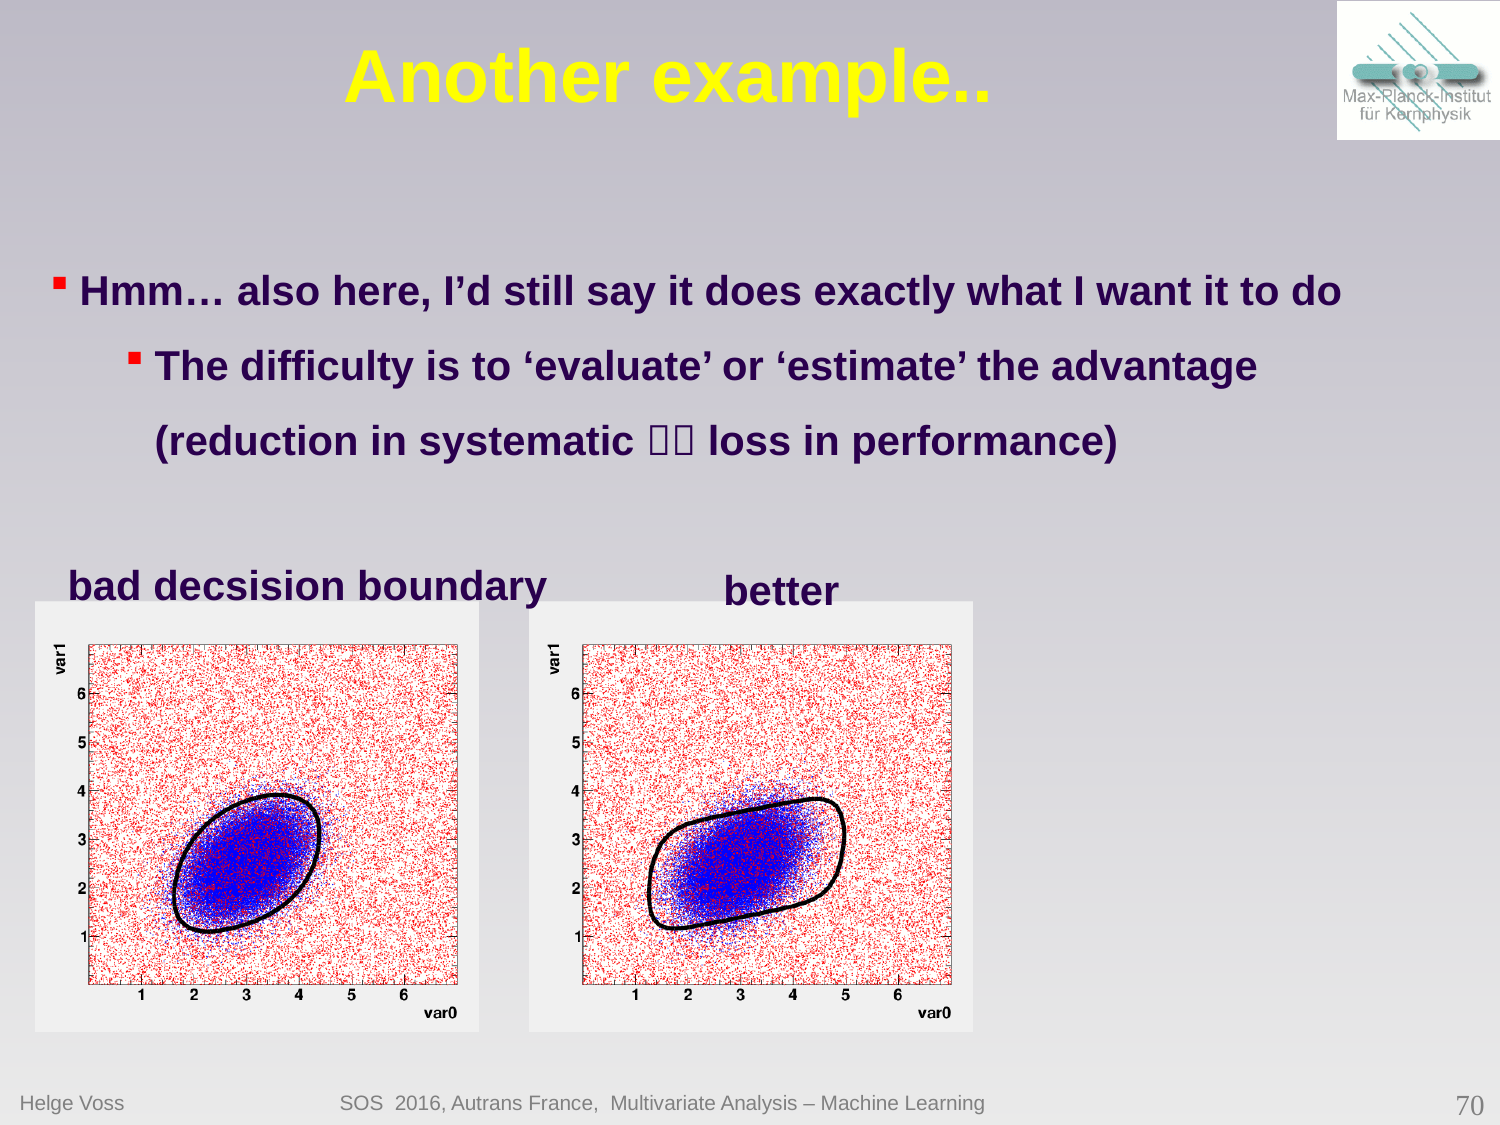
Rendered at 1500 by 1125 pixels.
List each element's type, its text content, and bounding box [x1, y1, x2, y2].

text_box Hmm… also here, I’d still say it does exactly what I want it to do The difficulty is to ‘evaluate’ or ‘estimate’ the advantage (reduction in systematic  loss in performance) [35, 231, 1456, 472]
picture [35, 601, 479, 1032]
footer SOS 2016, Autrans France, Multivariate Analysis – Machine Learning [324, 1082, 1399, 1125]
picture [529, 601, 974, 1032]
text_box better [708, 531, 866, 600]
title Another example.. [17, 4, 1321, 140]
text_box bad decsision boundary [52, 526, 563, 617]
picture [1337, 1, 1500, 140]
slide_number Helge Voss [4, 1082, 183, 1125]
slide_number 70 [1399, 1082, 1500, 1125]
